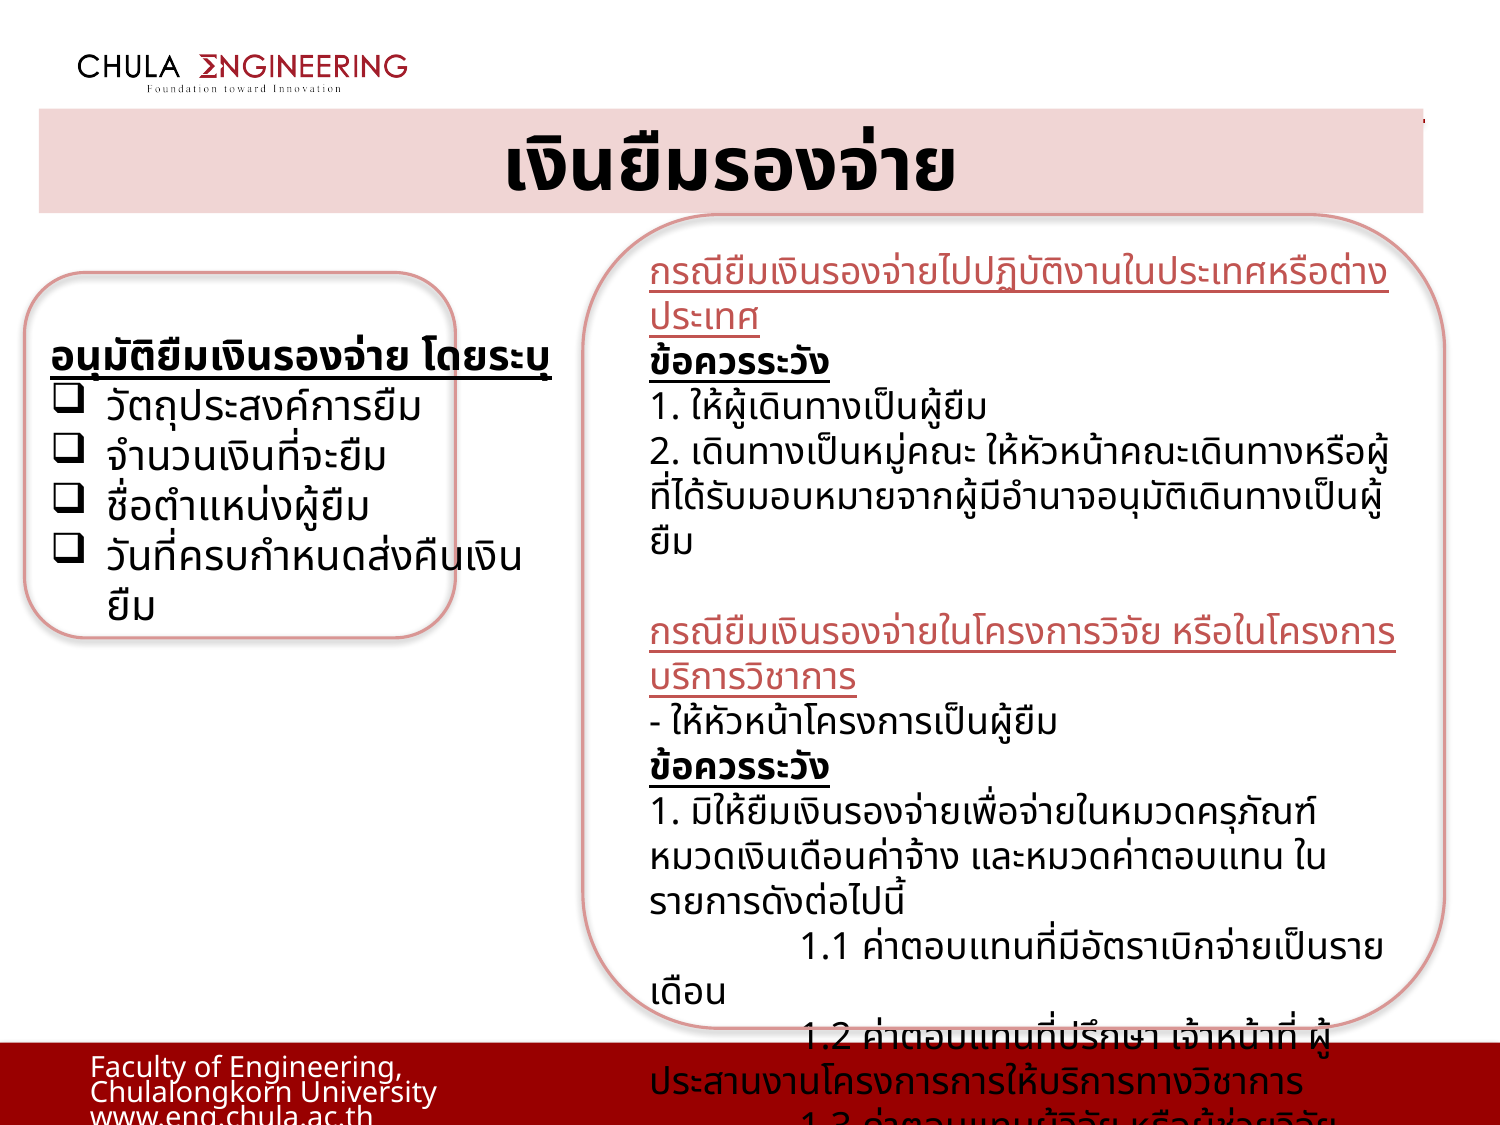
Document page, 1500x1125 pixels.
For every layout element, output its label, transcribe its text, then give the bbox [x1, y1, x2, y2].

text_box [23, 271, 455, 613]
text_box อนุมัติยืมเงินรองจ่าย โดยระบุ วัตถุประสงค์การยืม จำนวนเงินที่จะยืม ชื่อตำแหน่งผู้ยืม วันที่ครบกำหนดส่งคืนเงินยืม [35, 321, 586, 927]
text_box เงินยืมรองจ่าย [38, 108, 1424, 214]
text_box กรณียืมเงินรองจ่ายไปปฏิบัติงานในประเทศหรือต่างประเทศ ข้อควรระวัง 1. ให้ผู้เดินทางเป็นผู้ยืม 2. เดินทางเป็นหมู่คณะ ให้หัวหน้าคณะเดินทางหรือผู้ที่ได้รับมอบหมายจากผู้มีอำนาจอนุมัติเดินทางเป็นผู้ยืม กรณียืมเงินรองจ่ายในโครงการวิจัย หรือในโครงการบริการวิชาการ - ให้หัวหน้าโครงการเป็นผู้ยืม ข้อควรระวัง 1. มิให้ยืมเงินรองจ่ายเพื่อจ่ายในหมวดครุภัณฑ์ หมวดเงินเดือนค่าจ้าง และหมวดค่าตอบแทน ในรายการดังต่อไปนี้ 1.1 ค่าตอบแทนที่มีอัตราเบิกจ่ายเป็นรายเดือน 1.2 ค่าตอบแทนที่ปรึกษา เจ้าหน้าที่ ผู้ประสานงานโครงการการให้บริการทางวิชาการ 1.3 ค่าตอบแทนผู้วิจัย หรือผู้ช่วยวิจัย 2. ในกรณีที่มีเงินยืมรองจ่ายครบกำหนดส่งคืน แต่ผู้คืนยังมิได้คืนเงินยืมรองจ่ายที่ครบกำหนด ผู้นั้นจะขอยืมเงินรองจ่ายจำนวนใหม่มิได้ [634, 978, 1424, 1125]
text_box [585, 213, 1446, 1030]
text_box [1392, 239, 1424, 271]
picture [75, 48, 412, 98]
